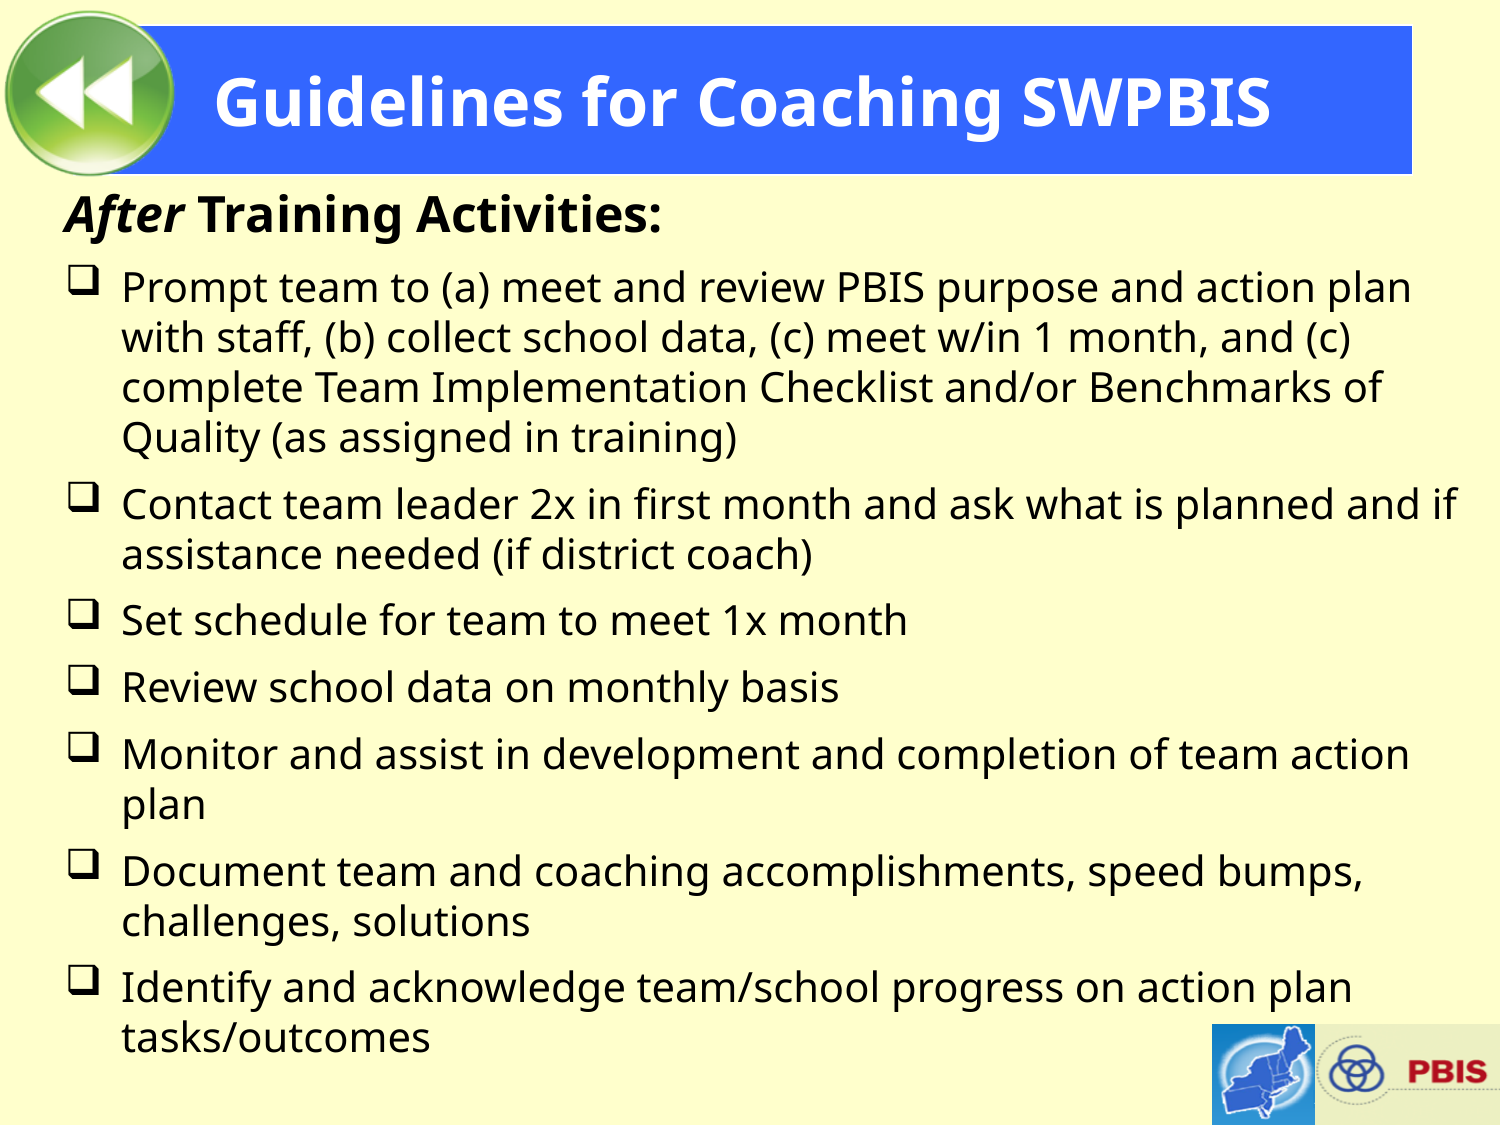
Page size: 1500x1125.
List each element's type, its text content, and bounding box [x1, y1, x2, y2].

list After Training Activities: Prompt team to (a) meet and review PBIS purpose and action plan with staff, (b) collect school data, (c) meet w/in 1 month, and (c) complete Team Implementation Checklist and/or Benchmarks of Quality (as assigned in training) Contact team leader 2x in first month and ask what is planned and if assistance needed (if district coach) Set schedule for team to meet 1x month Review school data on monthly basis Monitor and assist in development and completion of team action plan Document team and coaching accomplishments, speed bumps, challenges, solutions Identify and acknowledge team/school progress on action plan tasks/outcomes [49, 174, 1488, 1063]
text_box Guidelines for Coaching SWPBIS [184, 24, 1413, 175]
picture [0, 5, 180, 181]
picture [1212, 1024, 1500, 1125]
